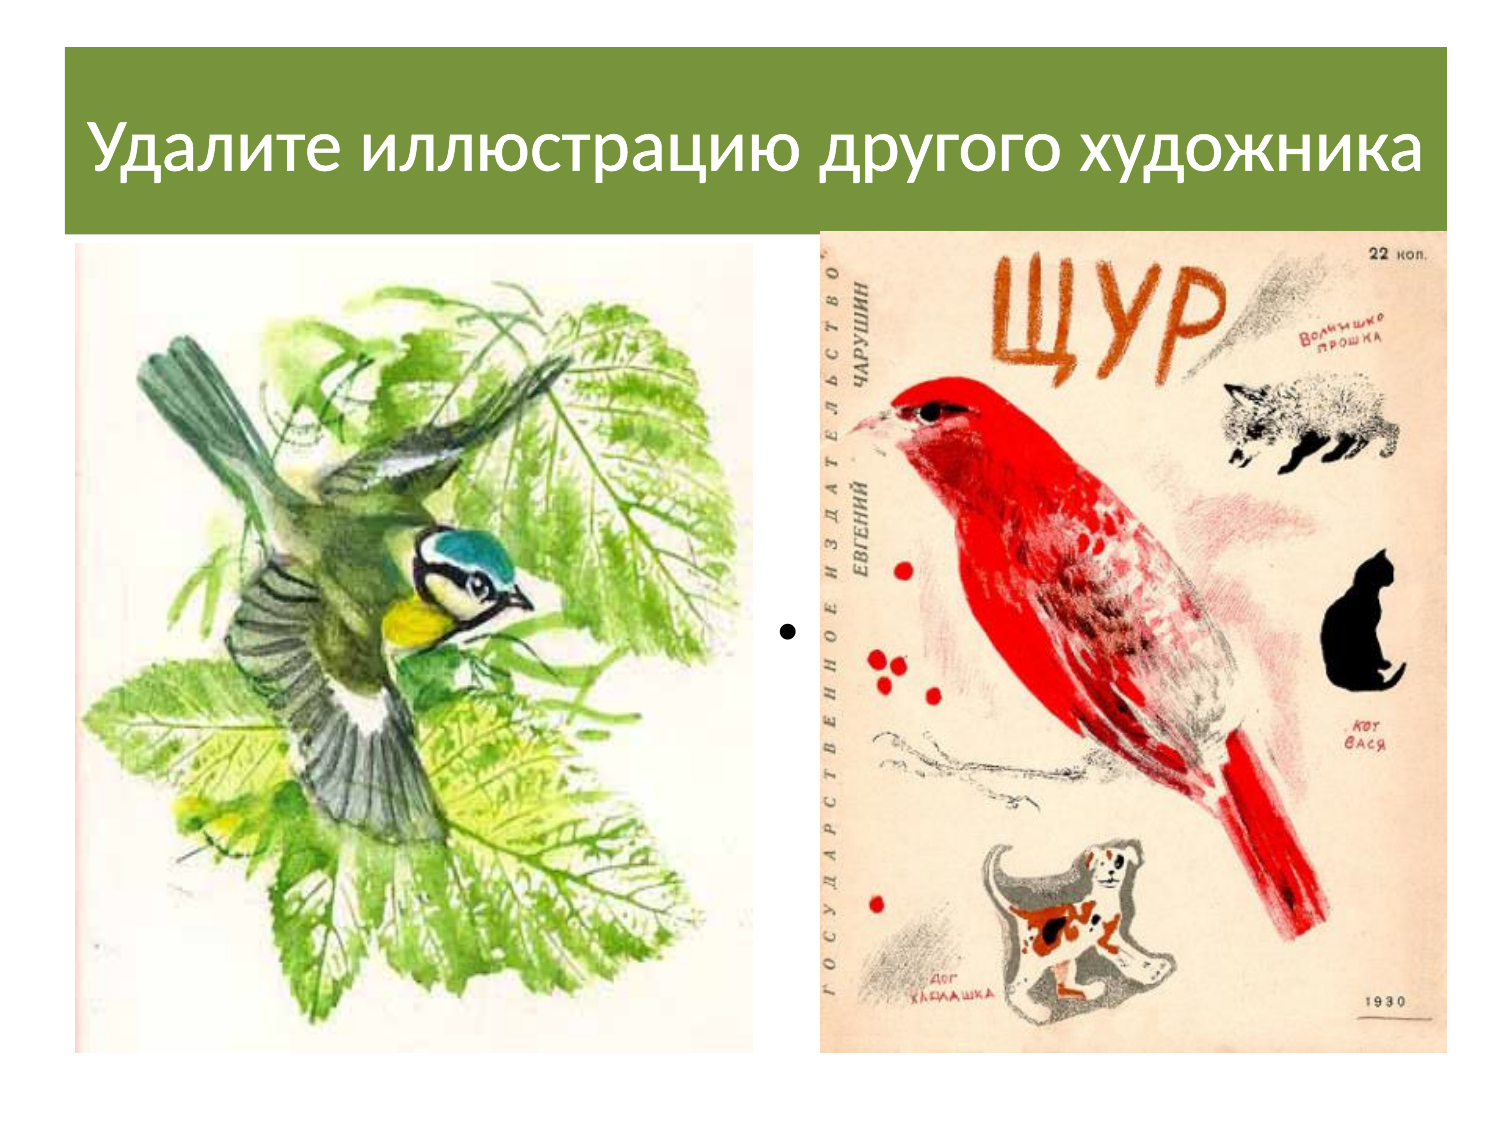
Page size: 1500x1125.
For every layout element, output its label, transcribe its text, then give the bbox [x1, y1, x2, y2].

list Евгений Чарушин [762, 262, 815, 1005]
title Удалите иллюстрацию другого художника [64, 47, 1447, 235]
picture [820, 231, 1448, 1053]
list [74, 243, 753, 1053]
